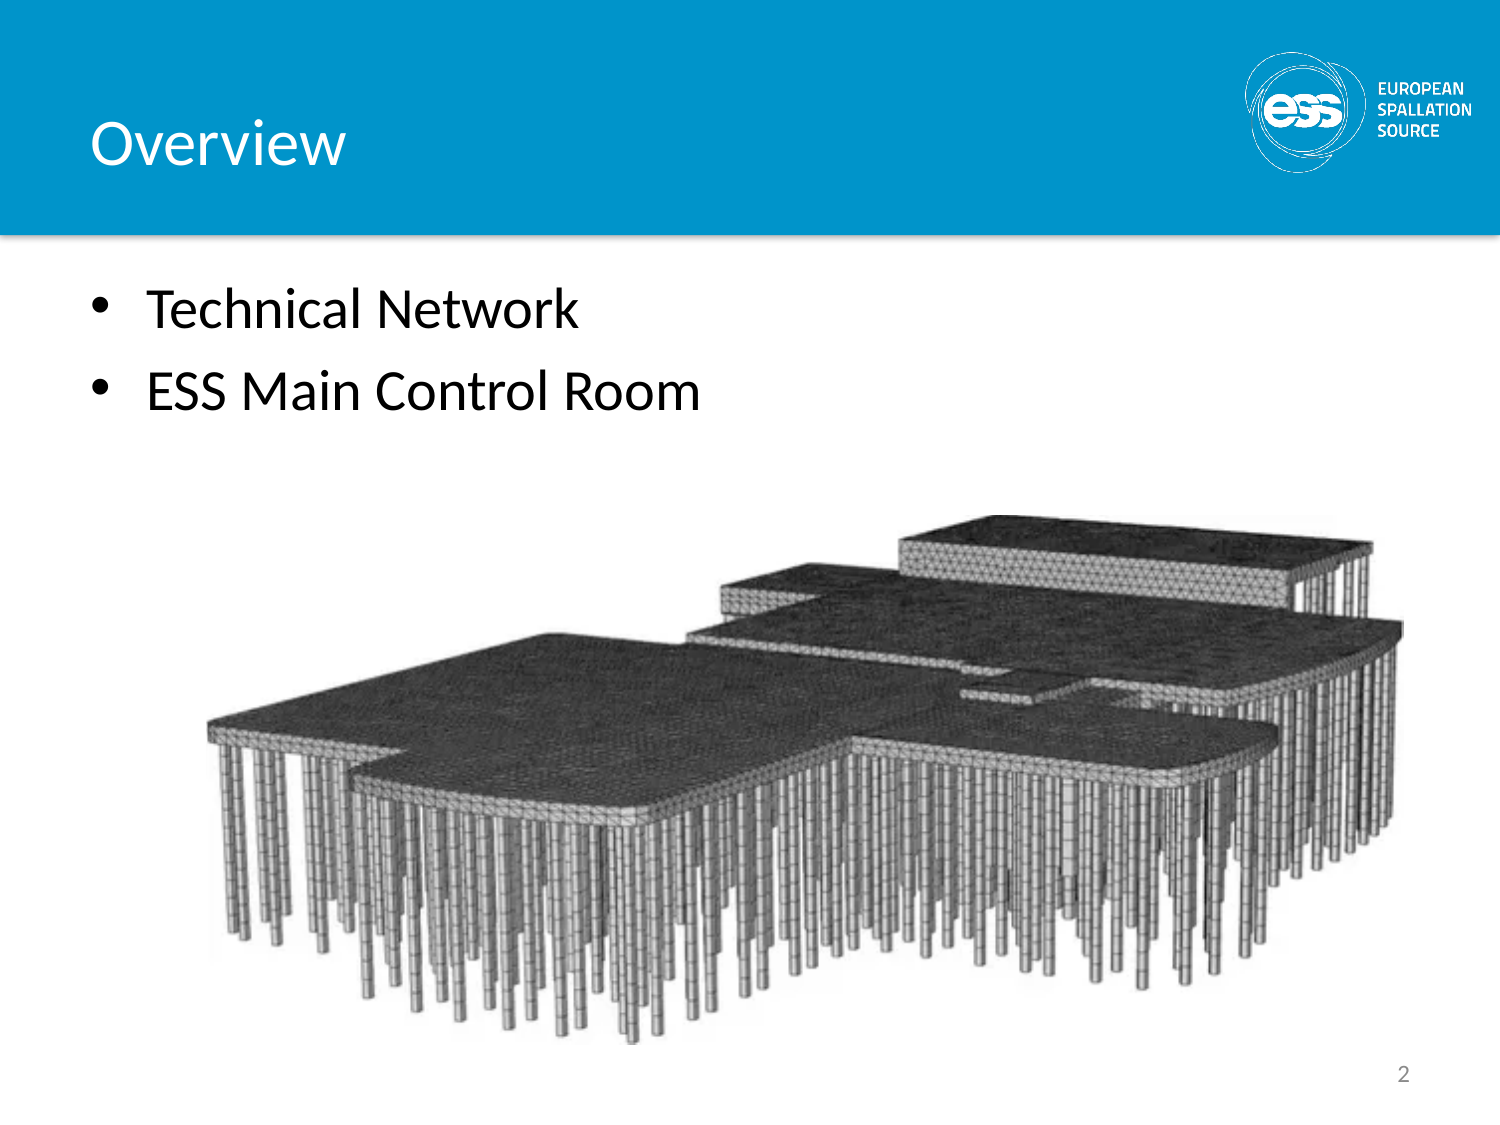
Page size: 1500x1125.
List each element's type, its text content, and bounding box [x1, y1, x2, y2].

picture [1436, 104, 1444, 115]
picture [1443, 86, 1450, 93]
picture [1422, 125, 1428, 134]
picture [1418, 104, 1423, 115]
picture [206, 514, 1404, 1045]
picture [1409, 104, 1415, 115]
picture [1423, 83, 1430, 94]
slide_number 2 [1074, 1042, 1425, 1103]
picture [1398, 109, 1406, 115]
picture [1432, 125, 1438, 136]
title Overview [75, 45, 1247, 233]
picture [1454, 83, 1458, 94]
picture [1389, 104, 1393, 115]
picture [1400, 83, 1407, 94]
picture [1379, 83, 1385, 94]
list Technical Network ESS Main Control Room [75, 262, 1425, 1005]
picture [1264, 94, 1342, 127]
